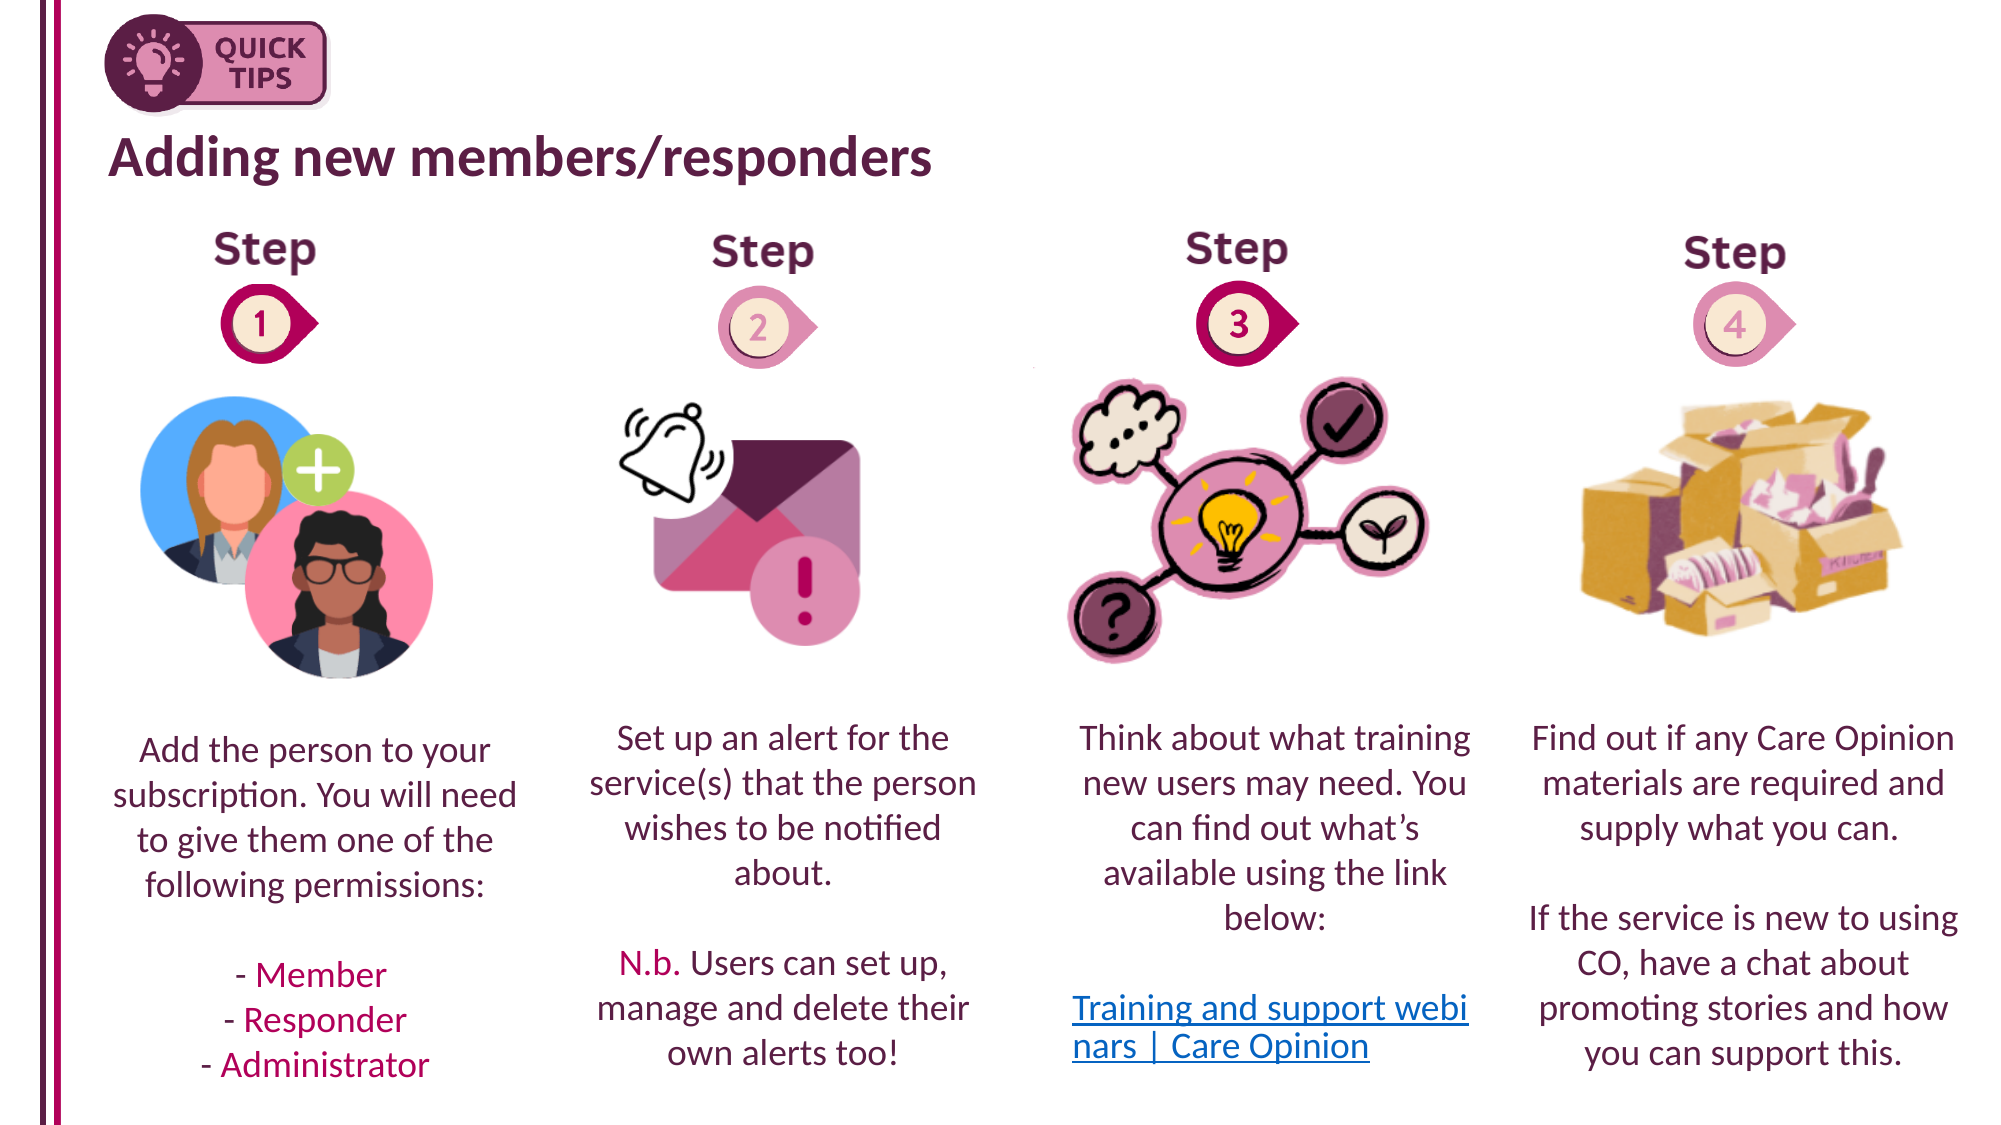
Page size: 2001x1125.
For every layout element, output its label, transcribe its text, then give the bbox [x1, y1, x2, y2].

picture [1033, 216, 1437, 671]
picture [194, 216, 324, 372]
text_box Adding new members/responders [93, 111, 1371, 196]
text_box Find out if any Care Opinion materials are required and supply what you can. If the service is new to using CO, have a chat about promoting stories and how you can support this. [1504, 705, 1983, 1081]
picture [692, 219, 822, 372]
text_box Set up an alert for the service(s) that the person wishes to be notified about. N.b. Users can set up, manage and delete their own alerts too! [565, 705, 1002, 1081]
text_box Think about what training new users may need. You can find out what’s available using the link below: Training and support webinars | Care Opinion [1057, 705, 1493, 1036]
picture [603, 375, 879, 654]
picture [108, 386, 454, 690]
text_box Add the person to your subscription. You will need to give them one of the following permissions: - Member - Responder - Administrator [97, 717, 534, 1092]
picture [94, 5, 337, 118]
picture [1554, 220, 1931, 646]
